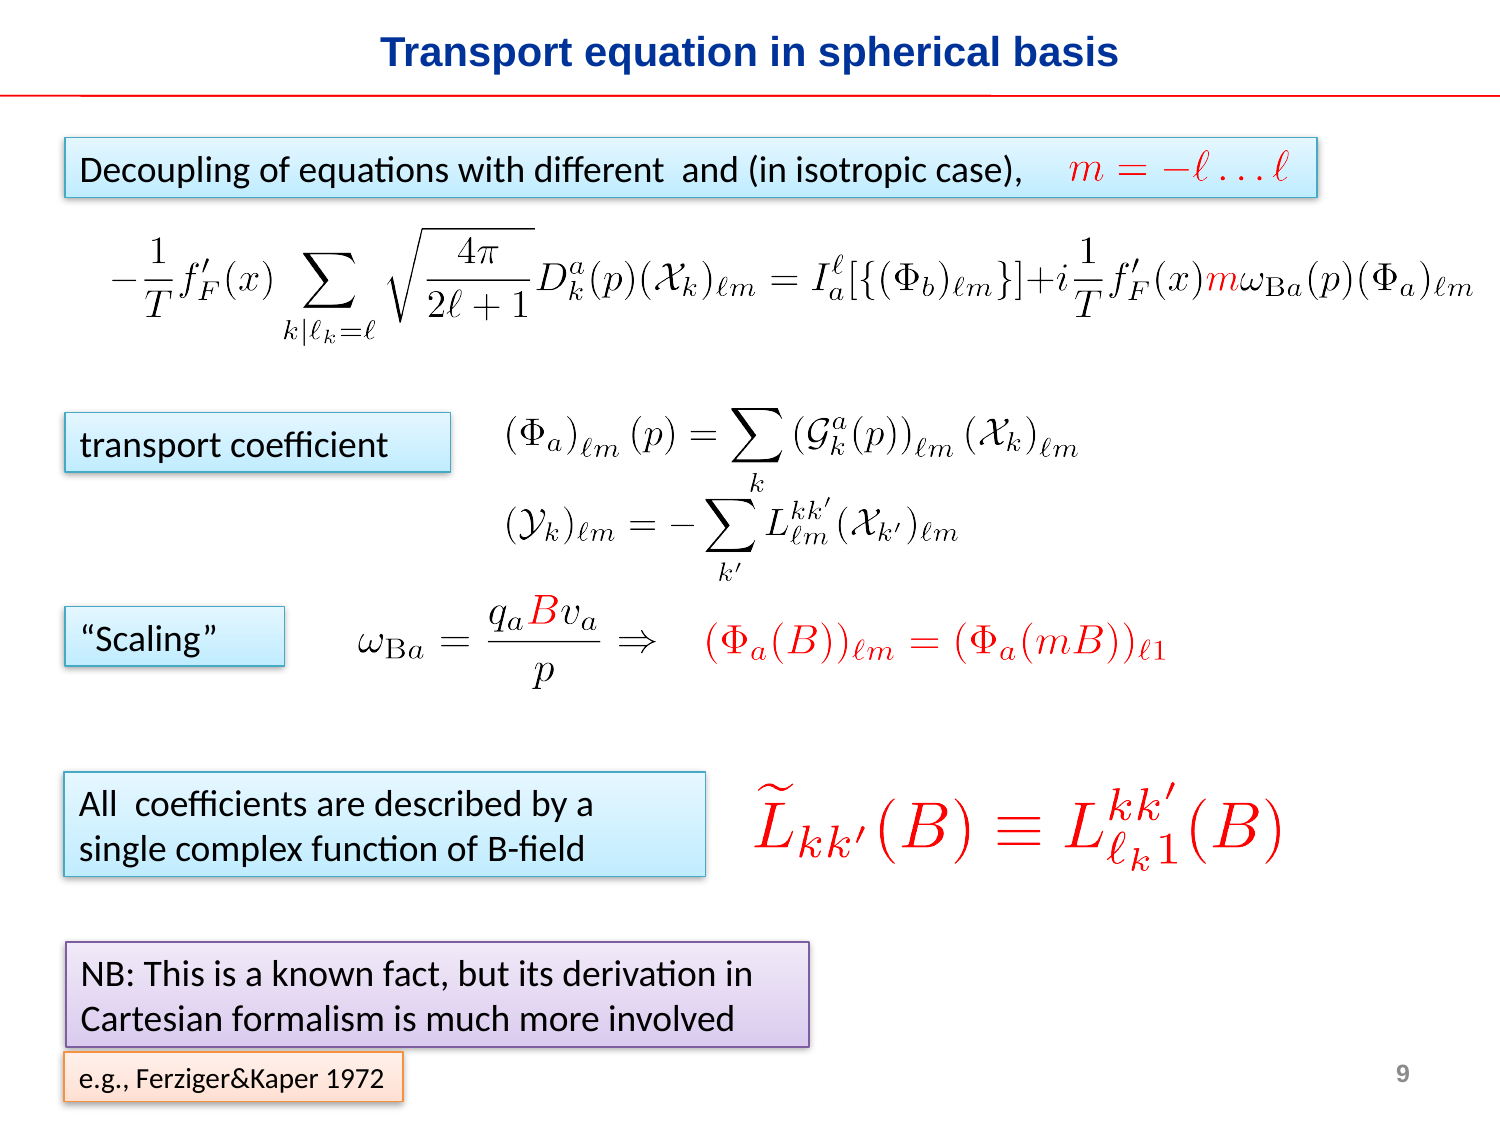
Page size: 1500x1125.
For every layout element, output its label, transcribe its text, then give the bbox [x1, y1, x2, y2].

text_box “Scaling” [64, 606, 285, 667]
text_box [0, 17, 1500, 96]
picture [706, 621, 1165, 665]
picture [506, 497, 958, 582]
picture [506, 408, 1078, 492]
slide_number 9 [1074, 1042, 1425, 1103]
text_box NB: This is a known fact, but its derivation in Cartesian formalism is much more involved [65, 941, 810, 1048]
picture [754, 782, 1280, 871]
text_box e.g., Ferziger&Kaper 1972 [63, 1051, 404, 1102]
picture [1069, 150, 1290, 181]
picture [358, 595, 657, 690]
picture [111, 228, 1473, 347]
